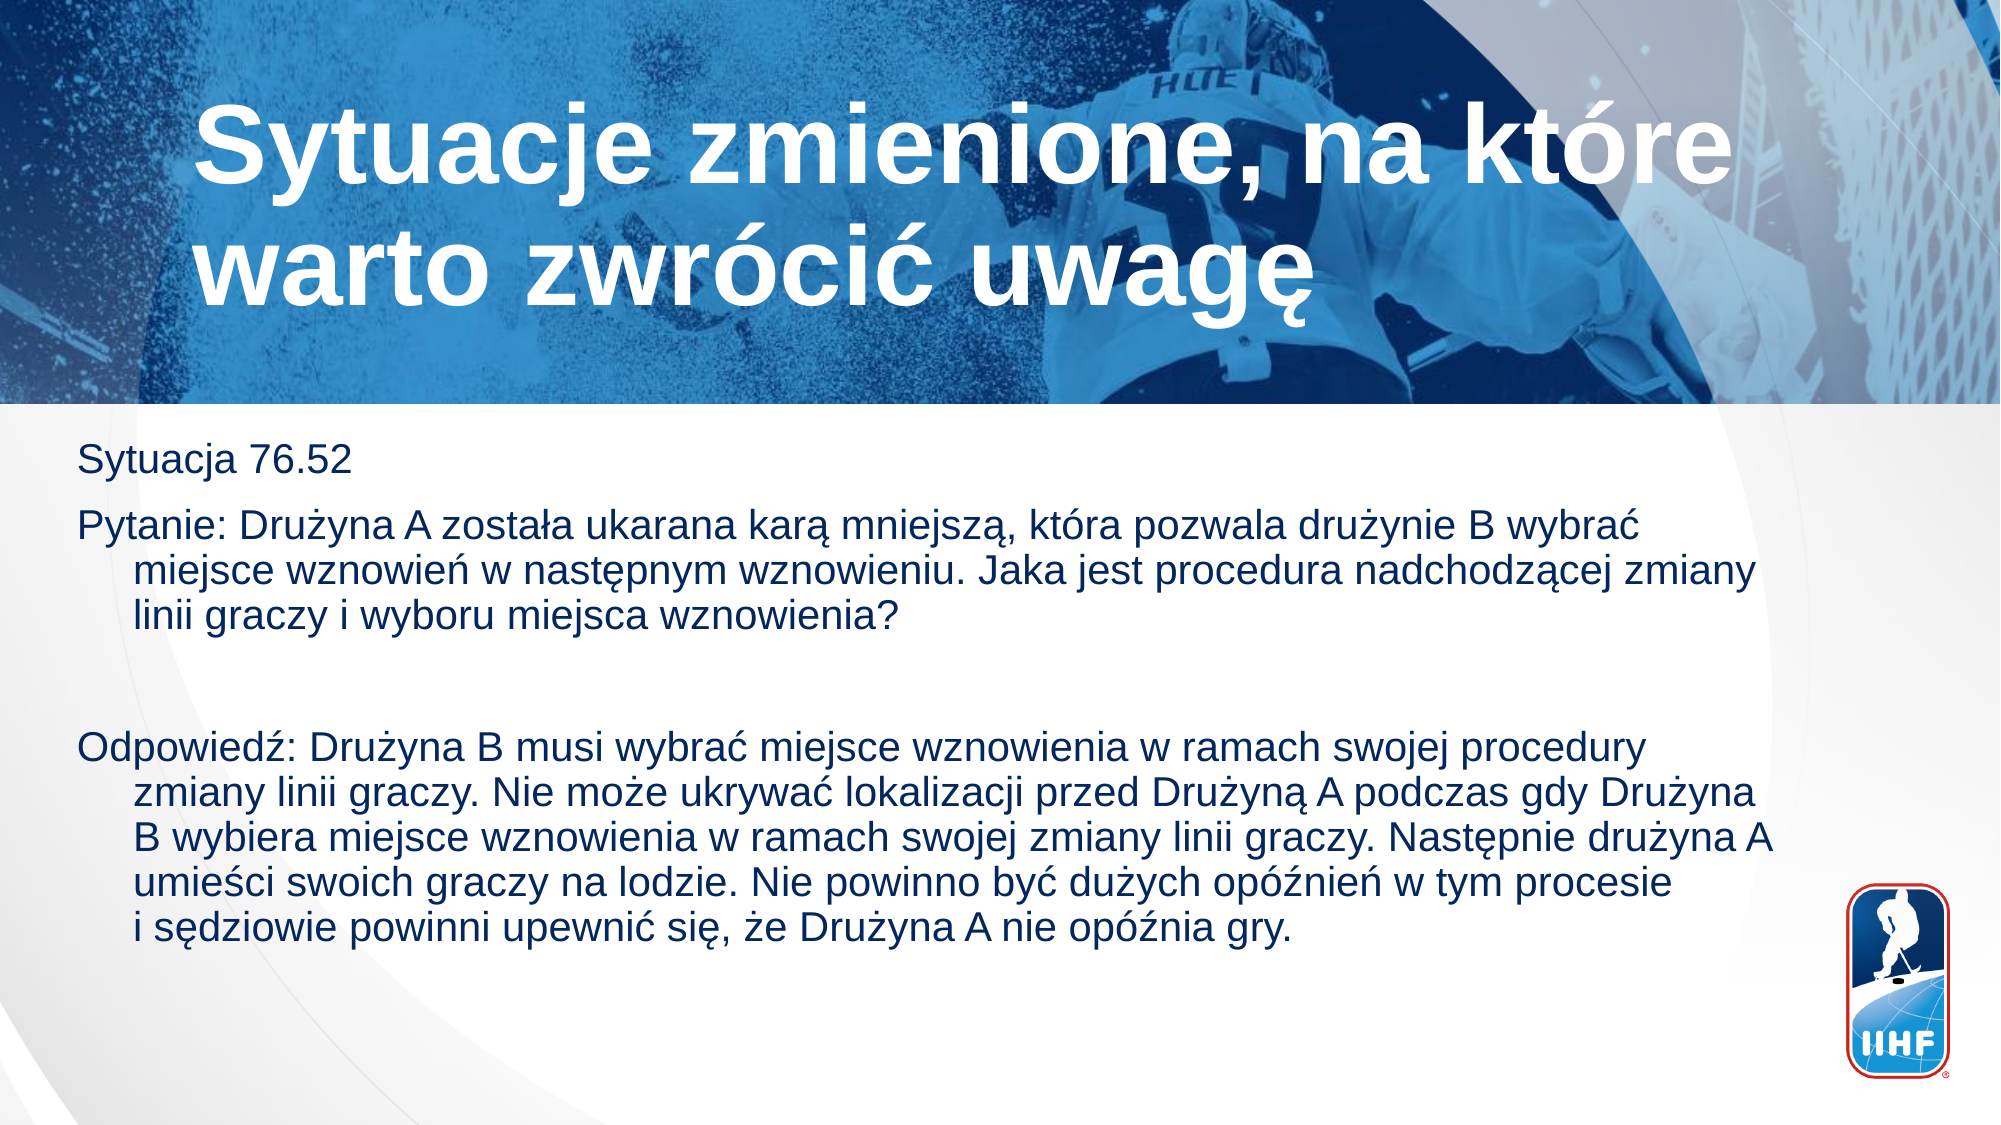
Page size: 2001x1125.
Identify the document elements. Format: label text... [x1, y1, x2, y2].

picture [0, 0, 2000, 1125]
list Sytuacja 76.52 Pytanie: Drużyna A została ukarana karą mniejszą, która pozwala drużynie B wybrać miejsce wznowień w następnym wznowieniu. Jaka jest procedura nadchodzącej zmiany linii graczy i wyboru miejsca wznowienia? Odpowiedź: Drużyna B musi wybrać miejsce wznowienia w ramach swojej procedury zmiany linii graczy. Nie może ukrywać lokalizacji przed Drużyną A podczas gdy Drużyna B wybiera miejsce wznowienia w ramach swojej zmiany linii graczy. Następnie drużyna A umieści swoich graczy na lodzie. Nie powinno być dużych opóźnień w tym procesie i sędziowie powinni upewnić się, że Drużyna A nie opóźnia gry. [62, 430, 1798, 1080]
list Sytuacje zmienione, na które warto zwrócić uwagę [177, 79, 1935, 374]
